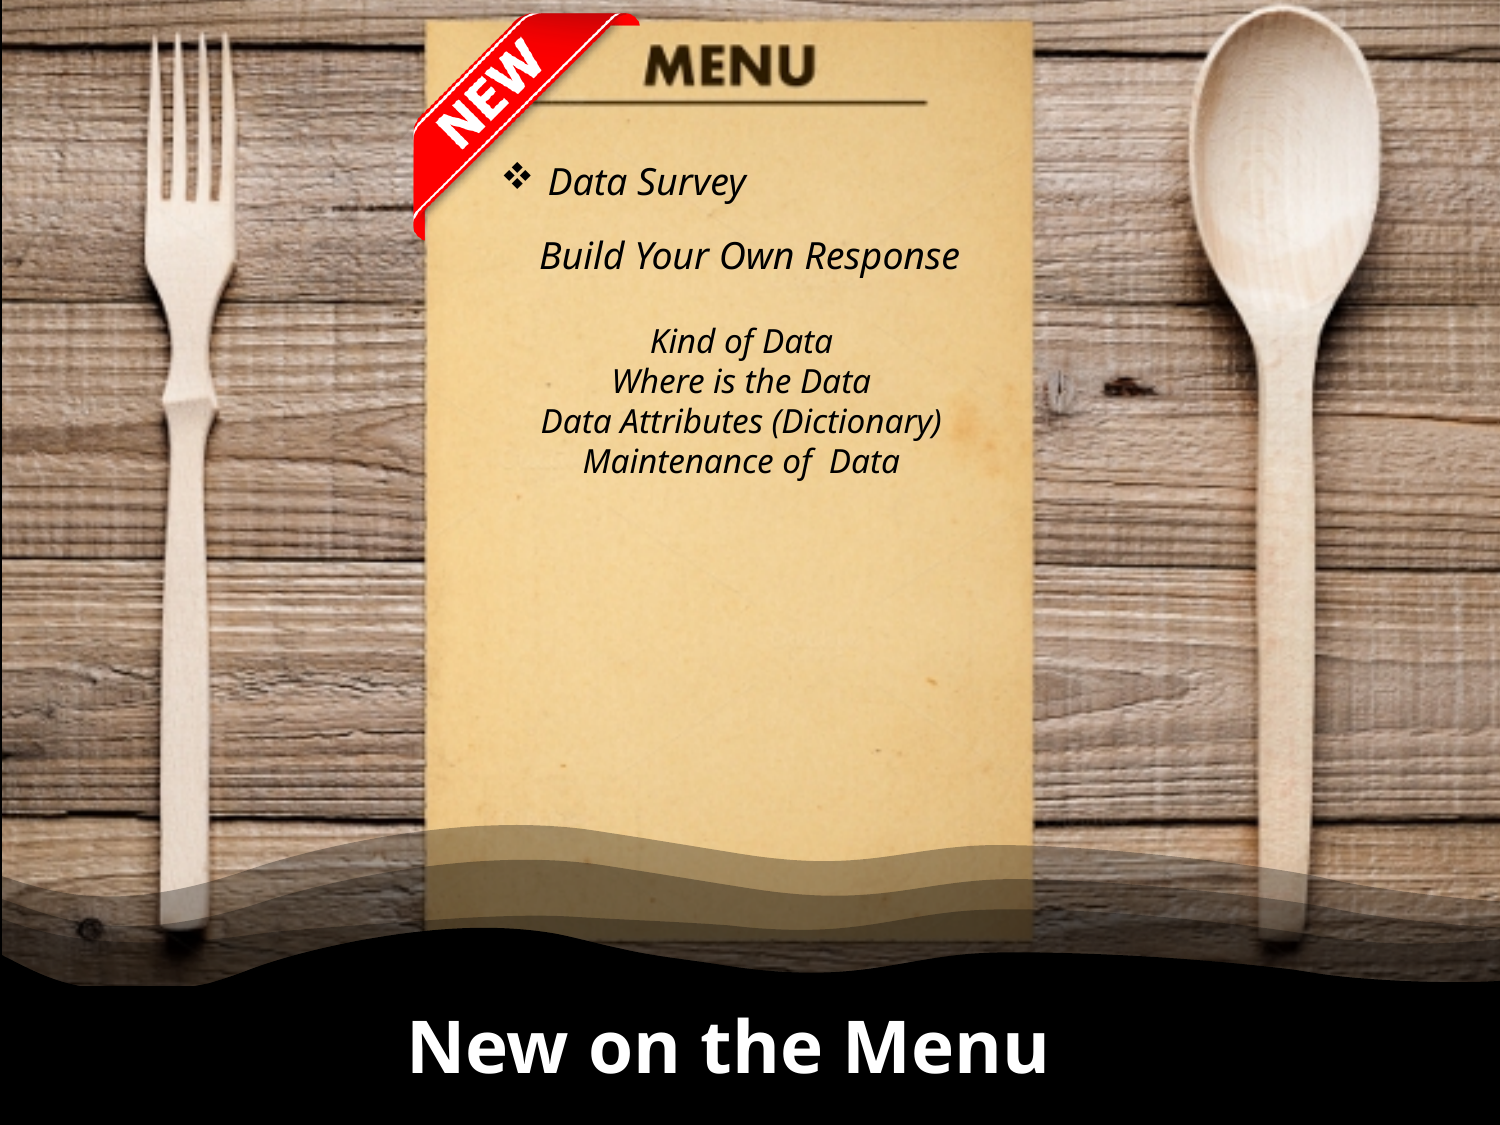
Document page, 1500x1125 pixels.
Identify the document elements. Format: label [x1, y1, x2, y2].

picture [1, 0, 1500, 824]
text_box [0, 824, 1500, 1125]
